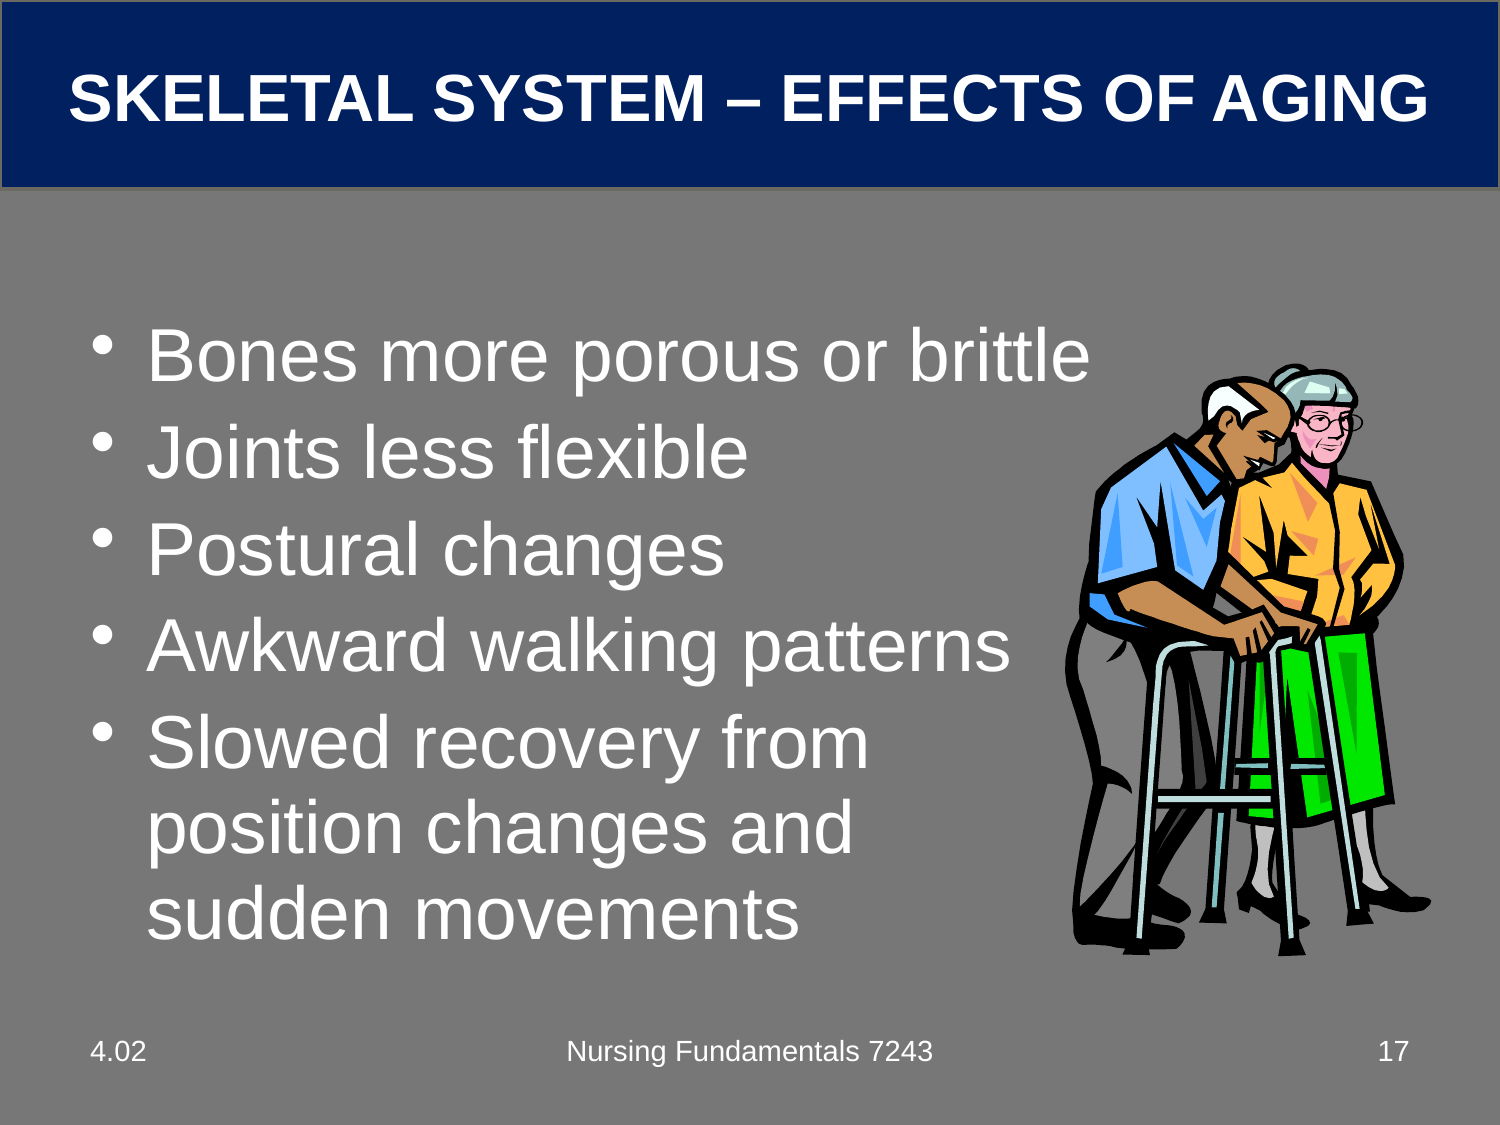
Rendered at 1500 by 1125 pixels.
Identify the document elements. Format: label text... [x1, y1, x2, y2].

text_box SKELETAL SYSTEM – EFFECTS OF AGING [0, 0, 1500, 191]
slide_number 4.02 [75, 1024, 425, 1103]
slide_number 17 [1074, 1024, 1425, 1103]
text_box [1058, 357, 1447, 957]
list Bones more porous or brittle Joints less flexible Postural changes Awkward walking patterns Slowed recovery from position changes and sudden movements [75, 305, 1115, 942]
footer Nursing Fundamentals 7243 [512, 1024, 988, 1103]
